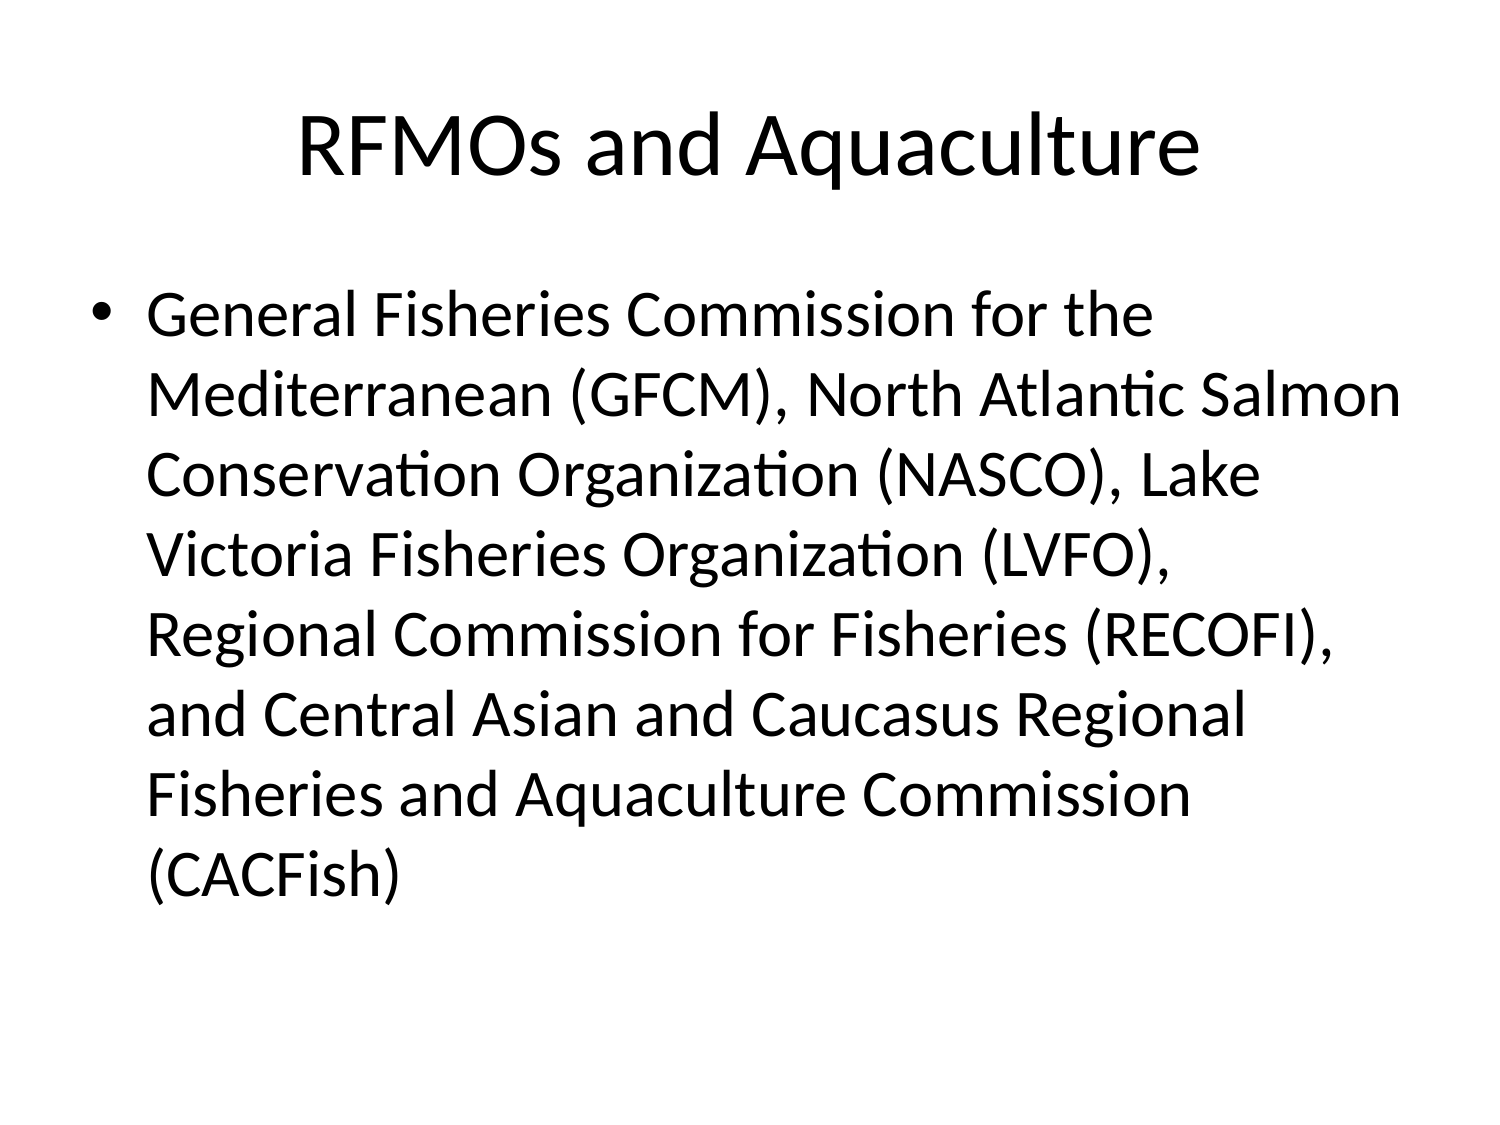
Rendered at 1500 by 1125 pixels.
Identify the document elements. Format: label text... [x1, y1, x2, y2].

list General Fisheries Commission for the Mediterranean (GFCM), North Atlantic Salmon Conservation Organization (NASCO), Lake Victoria Fisheries Organization (LVFO), Regional Commission for Fisheries (RECOFI), and Central Asian and Caucasus Regional Fisheries and Aquaculture Commission (CACFish) [75, 262, 1425, 1005]
title RFMOs and Aquaculture [75, 45, 1425, 233]
